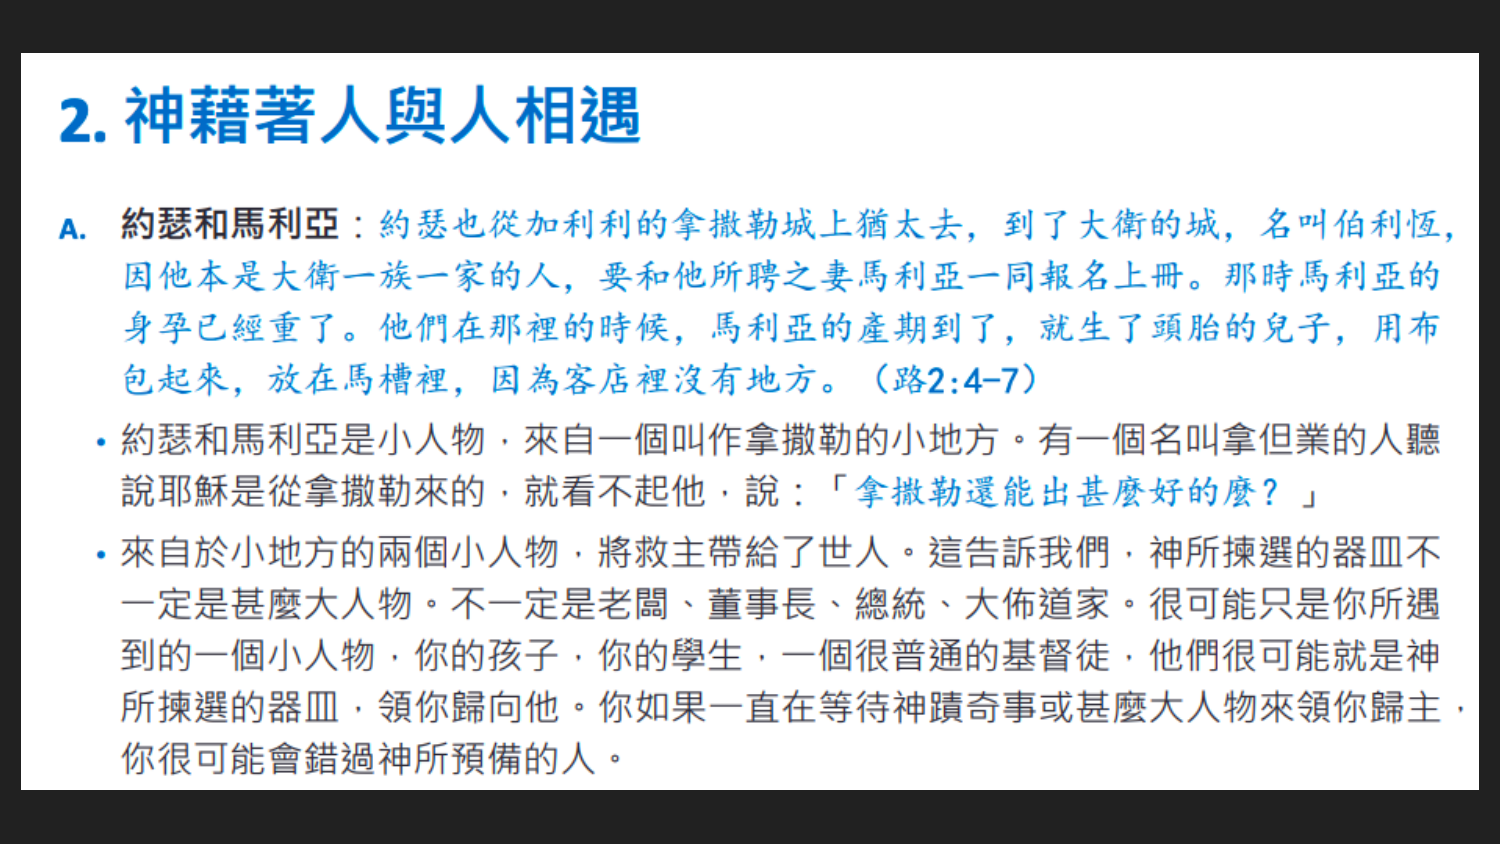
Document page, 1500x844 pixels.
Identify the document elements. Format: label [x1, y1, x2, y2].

picture [21, 53, 1479, 791]
